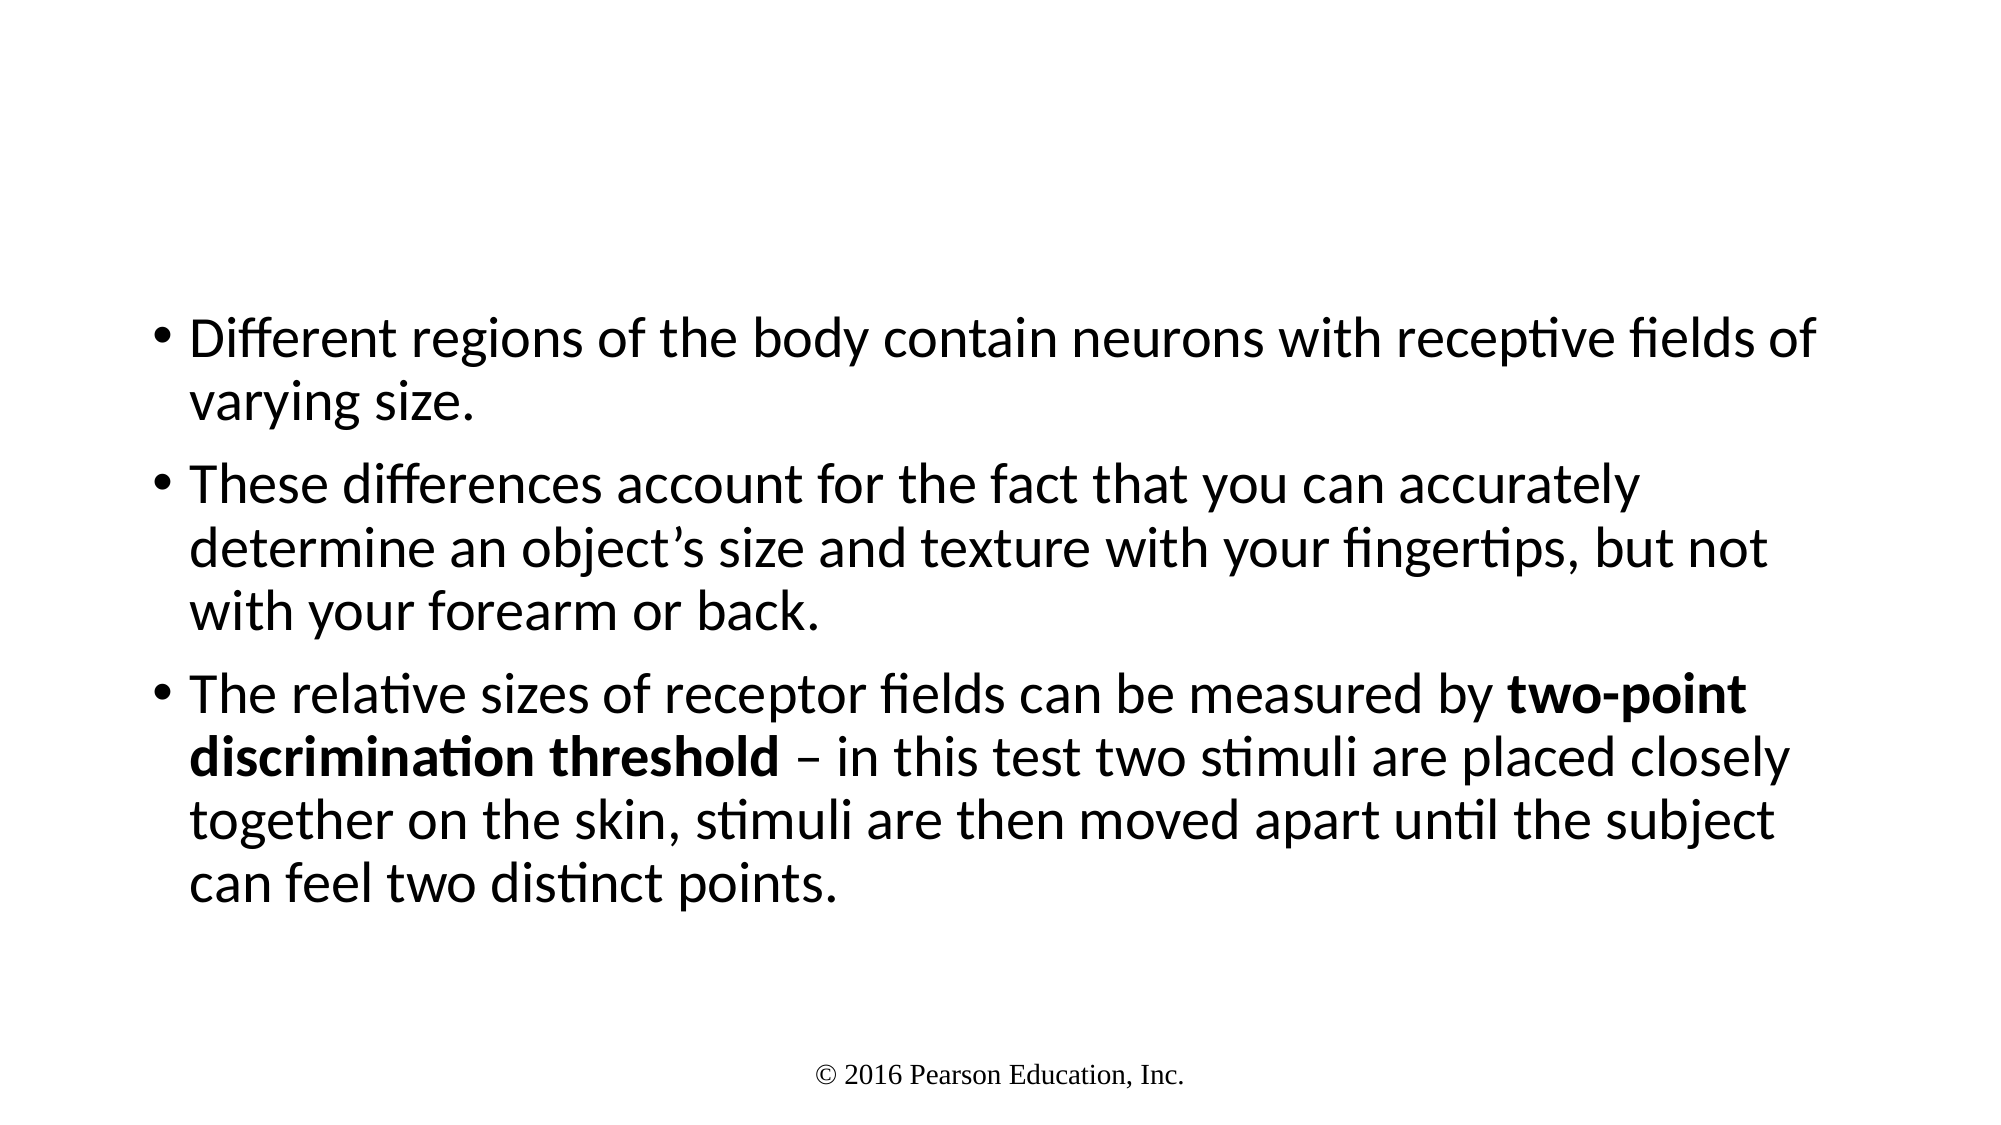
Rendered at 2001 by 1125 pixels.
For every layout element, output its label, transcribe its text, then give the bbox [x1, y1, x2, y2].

list Different regions of the body contain neurons with receptive fields of varying size. These differences account for the fact that you can accurately determine an object’s size and texture with your fingertips, but not with your forearm or back. The relative sizes of receptor fields can be measured by two-point discrimination threshold – in this test two stimuli are placed closely together on the skin, stimuli are then moved apart until the subject can feel two distinct points. [137, 299, 1863, 1014]
footer © 2016 Pearson Education, Inc. [662, 1042, 1338, 1103]
